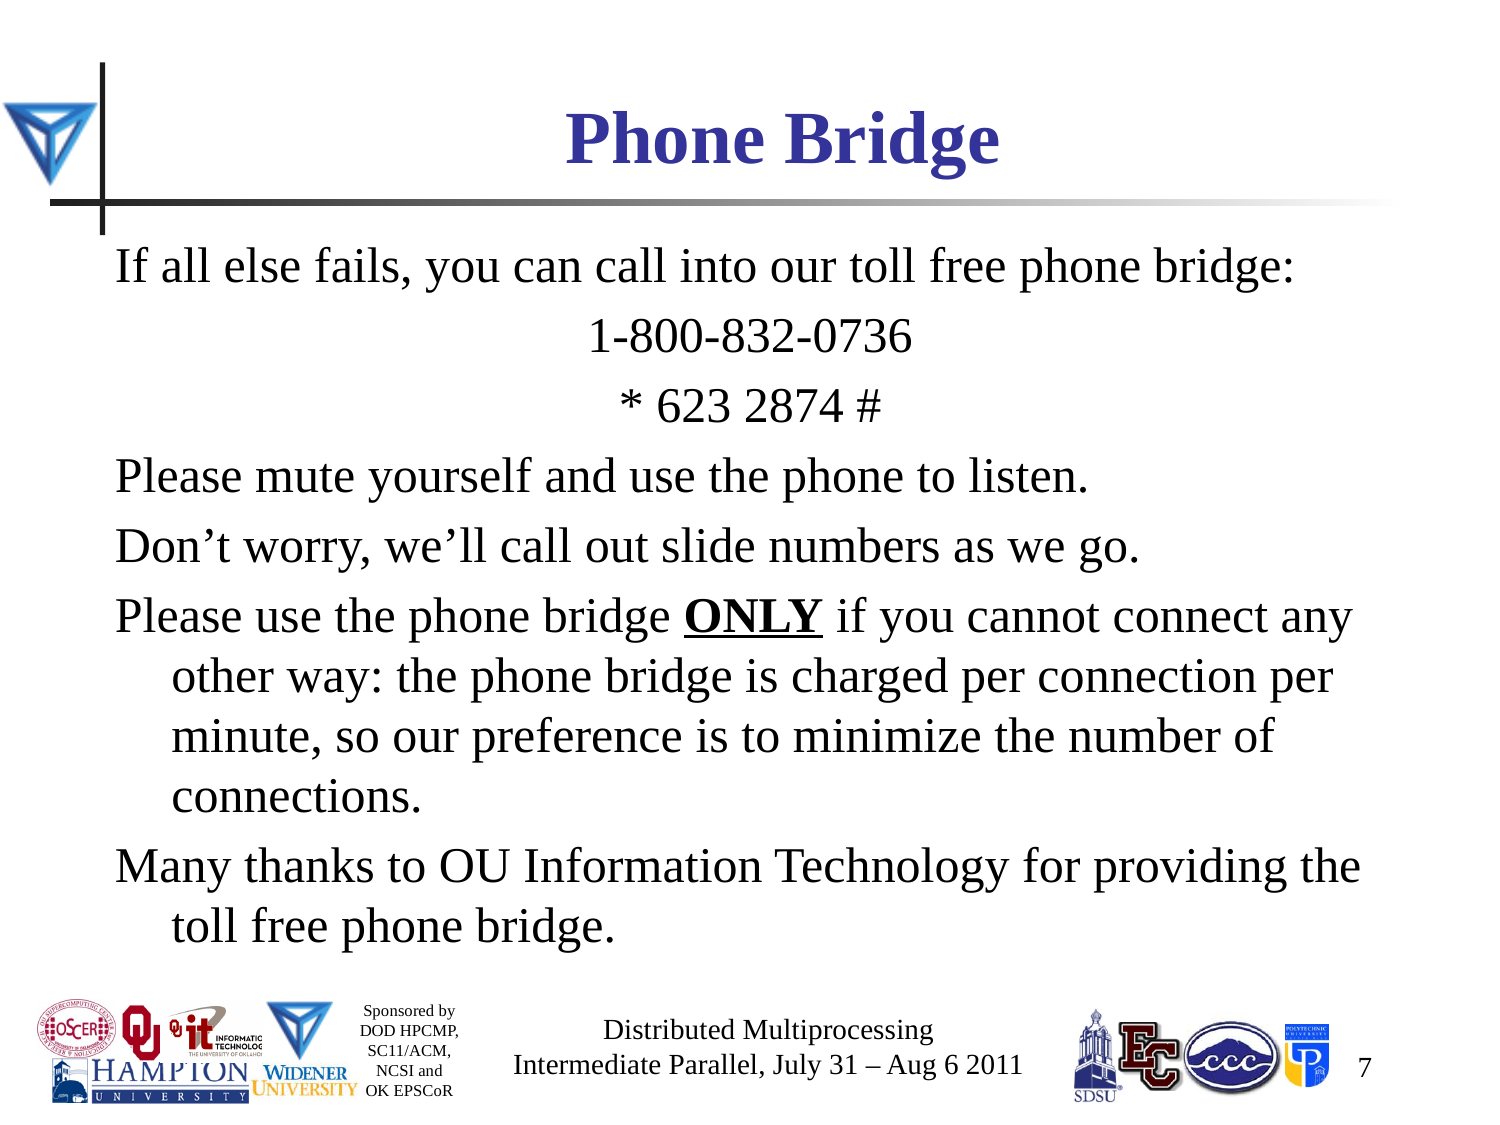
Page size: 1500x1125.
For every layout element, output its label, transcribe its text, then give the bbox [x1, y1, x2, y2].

text_box Distributed Multiprocessing Intermediate Parallel, July 31 – Aug 6 2011 [462, 1012, 1075, 1088]
picture [1067, 1008, 1174, 1103]
slide_number 7 [1174, 1015, 1388, 1091]
title Phone Bridge [124, 74, 1442, 187]
footer [449, 1012, 462, 1088]
picture [1175, 1091, 1285, 1100]
list If all else fails, you can call into our toll free phone bridge: 1-800-832-0736 * 623 2874 # Please mute yourself and use the phone to listen. Don’t worry, we’ll call out slide numbers as we go. Please use the phone bridge ONLY if you cannot connect any other way: the phone bridge is charged per connection per minute, so our preference is to minimize the number of connections. Many thanks to OU Information Technology for providing the toll free phone bridge. [99, 224, 1401, 988]
picture [37, 999, 361, 1105]
footer [1075, 1012, 1106, 1088]
picture [0, 99, 99, 190]
